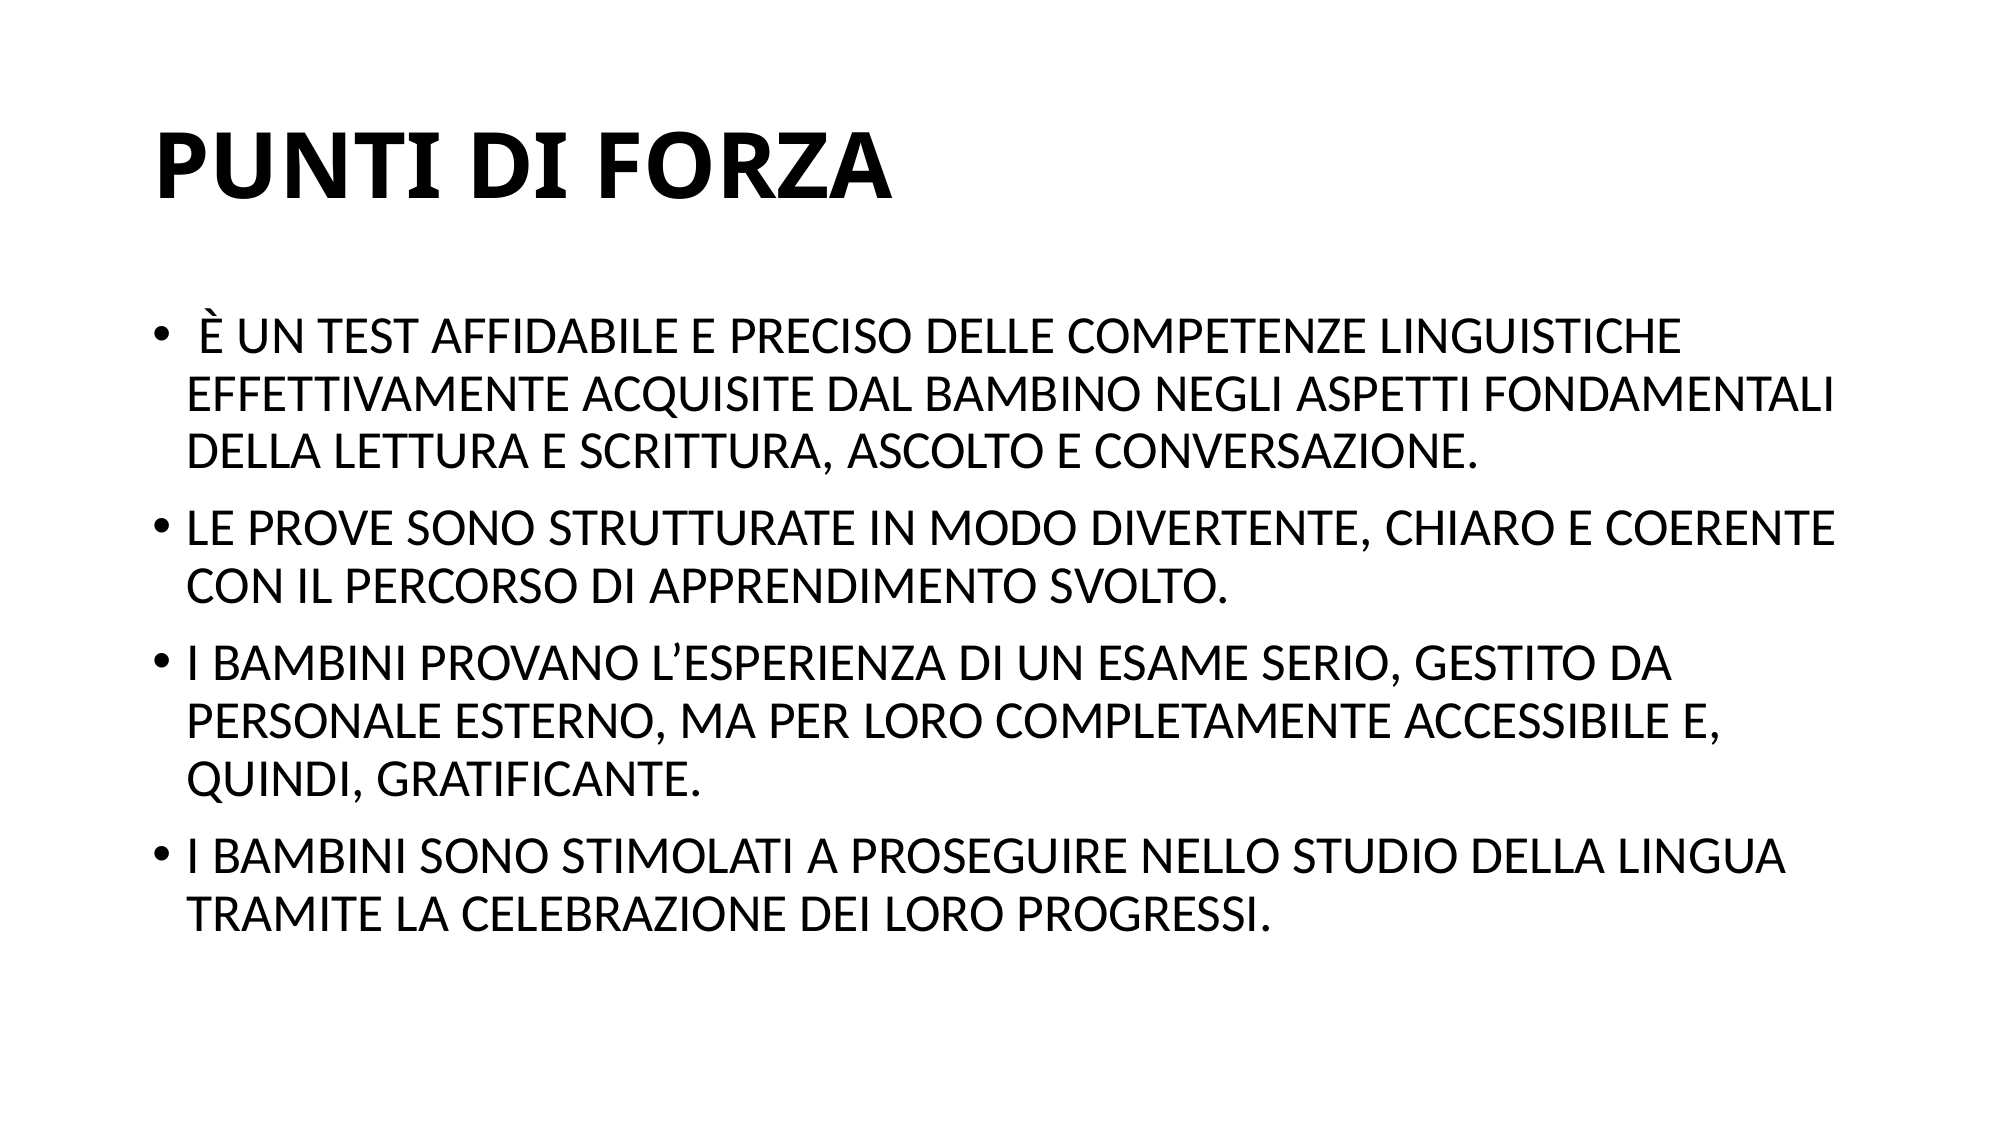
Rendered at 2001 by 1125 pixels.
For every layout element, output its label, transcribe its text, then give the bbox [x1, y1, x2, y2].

list È UN TEST AFFIDABILE E PRECISO DELLE COMPETENZE LINGUISTICHE EFFETTIVAMENTE ACQUISITE DAL BAMBINO NEGLI ASPETTI FONDAMENTALI DELLA LETTURA E SCRITTURA, ASCOLTO E CONVERSAZIONE. LE PROVE SONO STRUTTURATE IN MODO DIVERTENTE, CHIARO E COERENTE CON IL PERCORSO DI APPRENDIMENTO SVOLTO. I BAMBINI PROVANO L’ESPERIENZA DI UN ESAME SERIO, GESTITO DA PERSONALE ESTERNO, MA PER LORO COMPLETAMENTE ACCESSIBILE E, QUINDI, GRATIFICANTE. I BAMBINI SONO STIMOLATI A PROSEGUIRE NELLO STUDIO DELLA LINGUA TRAMITE LA CELEBRAZIONE DEI LORO PROGRESSI. [137, 299, 1863, 1014]
title PUNTI DI FORZA [137, 59, 1863, 278]
